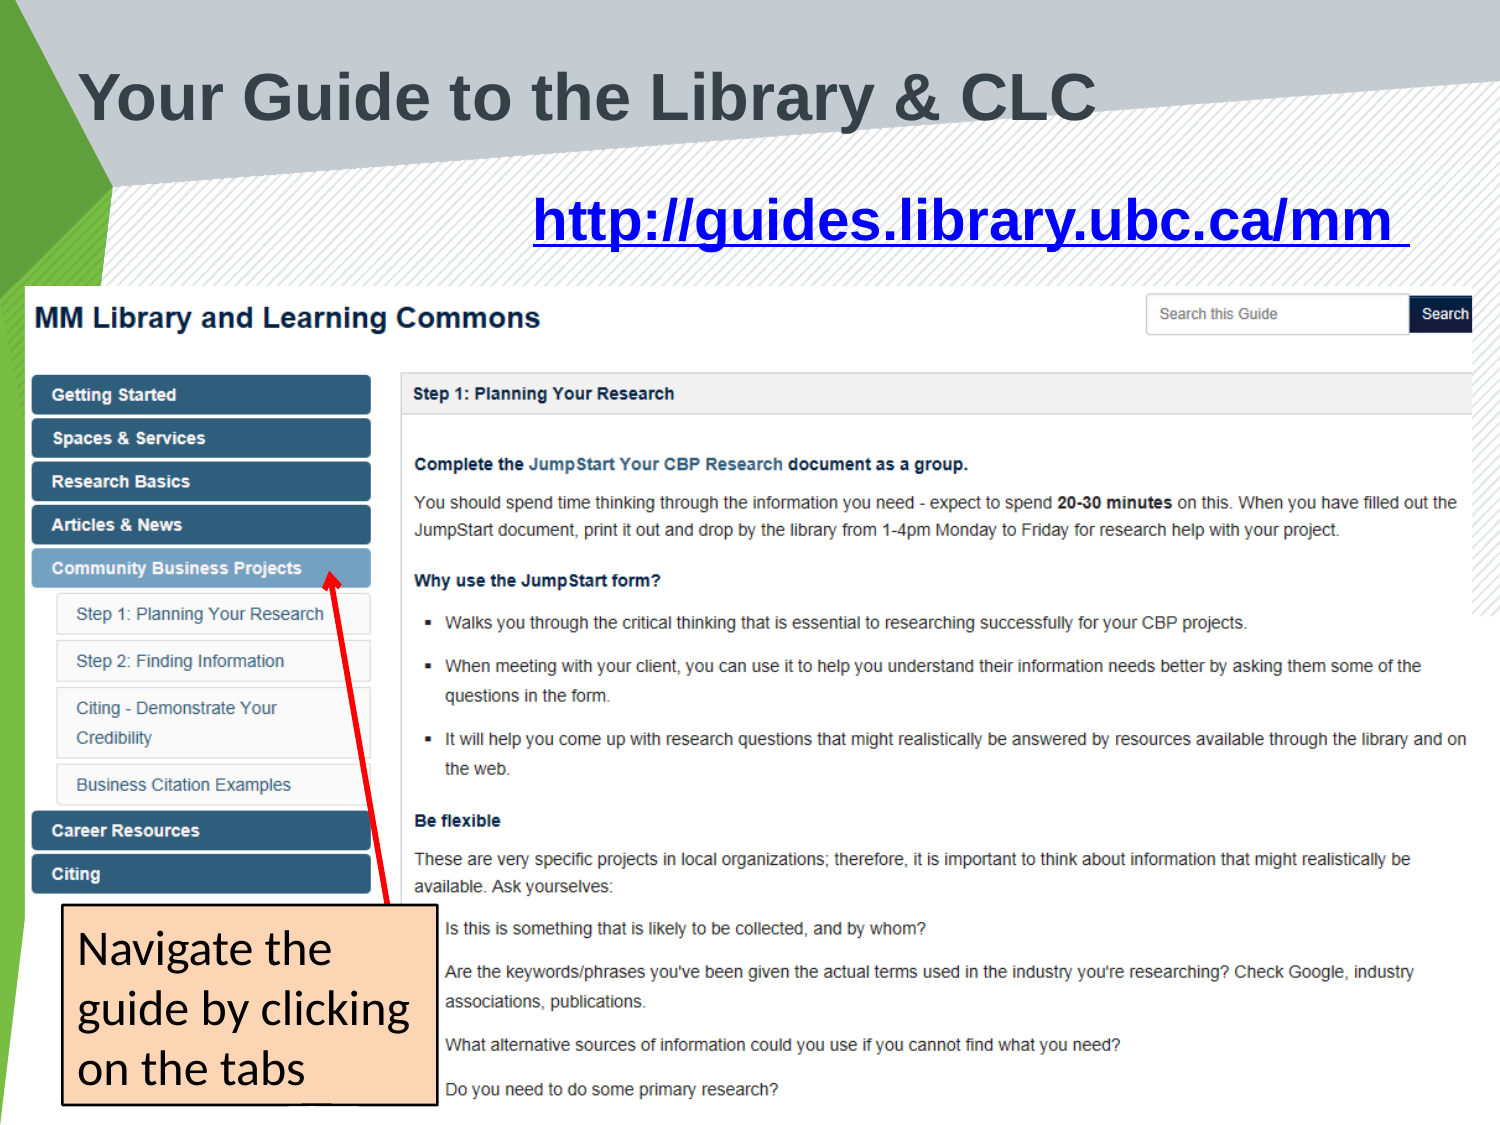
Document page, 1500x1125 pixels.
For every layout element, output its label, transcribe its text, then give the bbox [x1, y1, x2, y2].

picture [0, 0, 1500, 1125]
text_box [328, 570, 388, 906]
title Your Guide to the Library & CLC [62, 0, 1413, 188]
list http://guides.library.ubc.ca/mm [137, 174, 1425, 284]
